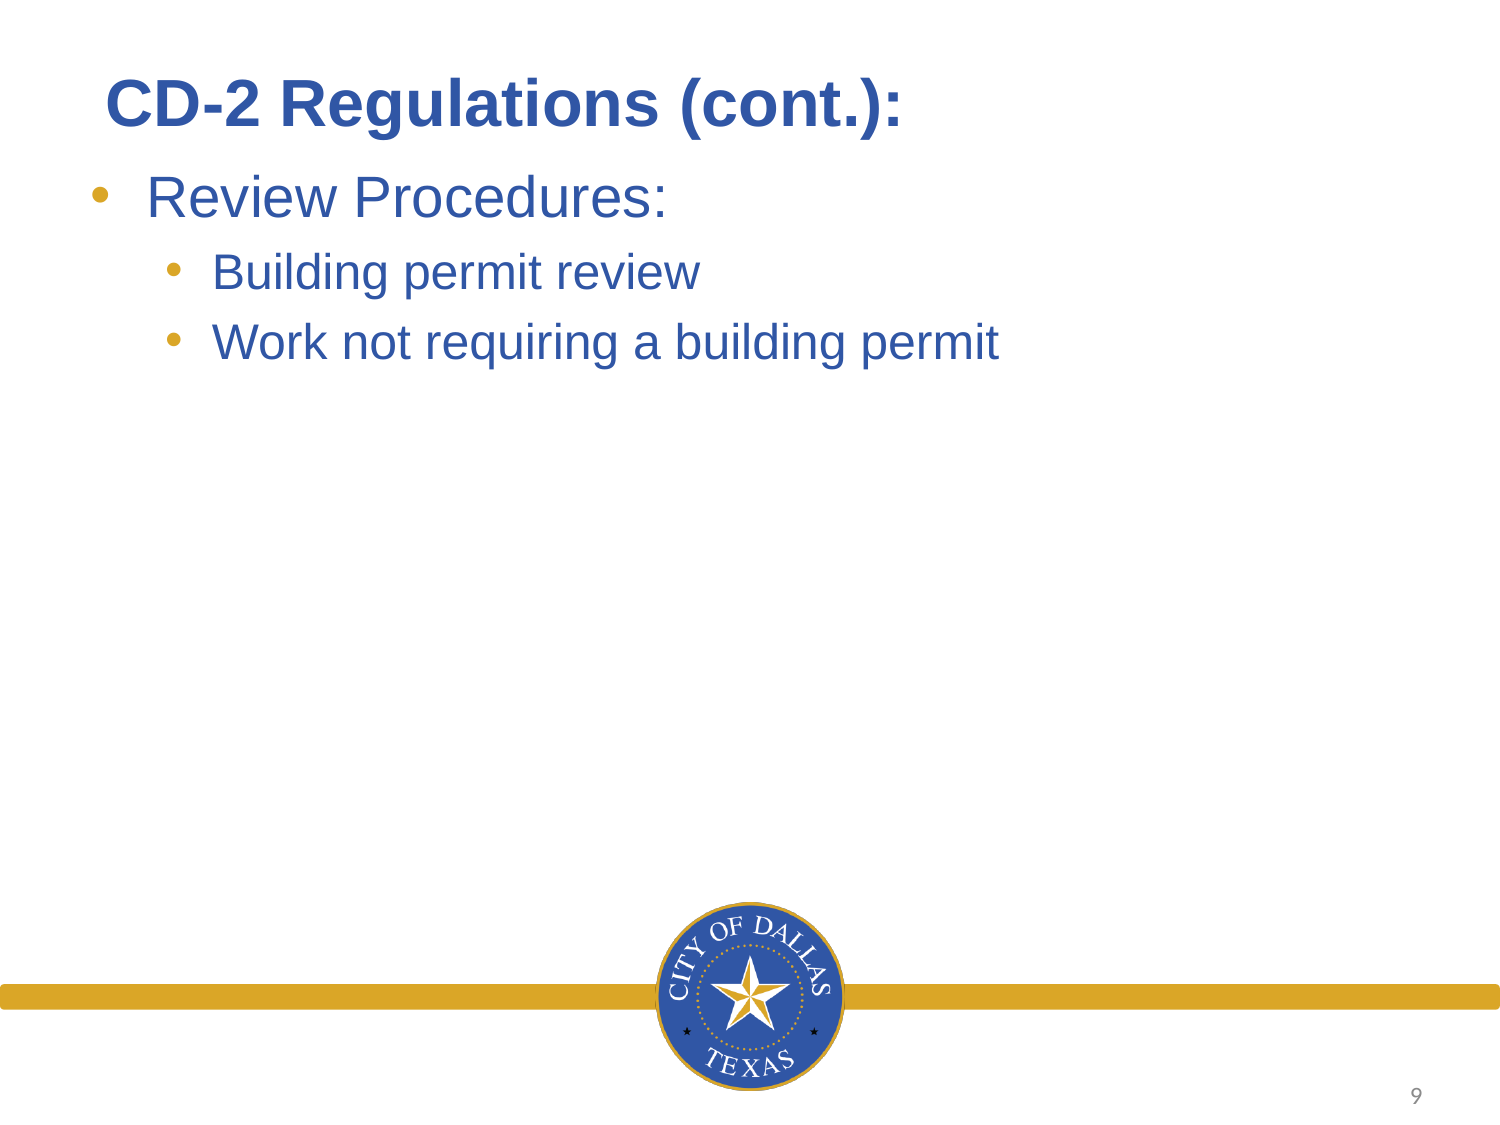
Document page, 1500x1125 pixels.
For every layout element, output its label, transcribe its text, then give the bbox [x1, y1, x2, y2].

list Review Procedures: Building permit review Work not requiring a building permit [75, 152, 1425, 895]
title CD-2 Regulations (cont.): [90, 35, 1441, 165]
text_box 9 [1100, 1065, 1438, 1125]
picture [655, 902, 845, 1091]
